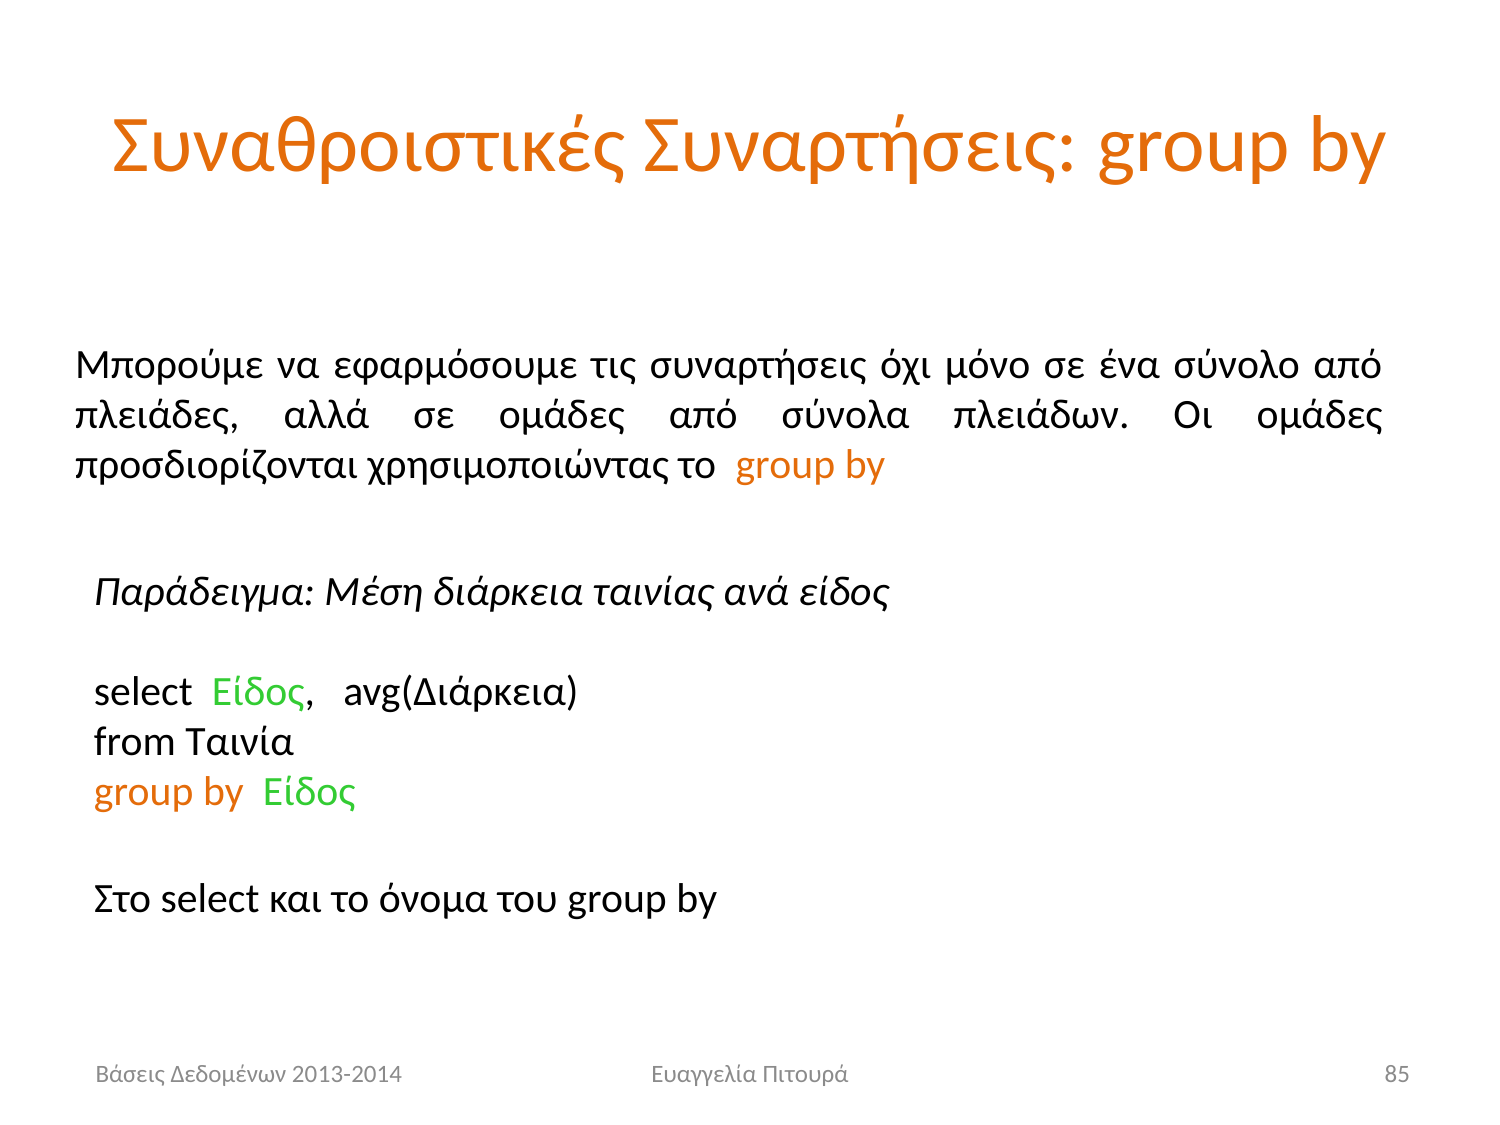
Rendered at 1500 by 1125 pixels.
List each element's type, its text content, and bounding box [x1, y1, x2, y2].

title Συναθροιστικές Συναρτήσεις: group by [75, 45, 1425, 233]
text_box Στο select και το όνομα του group by [79, 863, 1417, 928]
slide_number 85 [1074, 1042, 1425, 1103]
footer Ευαγγελία Πιτουρά [512, 1042, 988, 1103]
slide_number Βάσεις Δεδομένων 2013-2014 [75, 1042, 425, 1103]
text_box Μπορούμε να εφαρμόσουμε τις συναρτήσεις όχι μόνο σε ένα σύνολο από πλειάδες, αλλά σε ομάδες από σύνολα πλειάδων. Οι ομάδες προσδιορίζονται χρησιμοποιώντας το group by [60, 329, 1398, 494]
text_box Παράδειγμα: Μέση διάρκεια ταινίας ανά είδος select Είδος, avg(Διάρκεια) from Ταινία group by Είδος [79, 556, 1417, 822]
